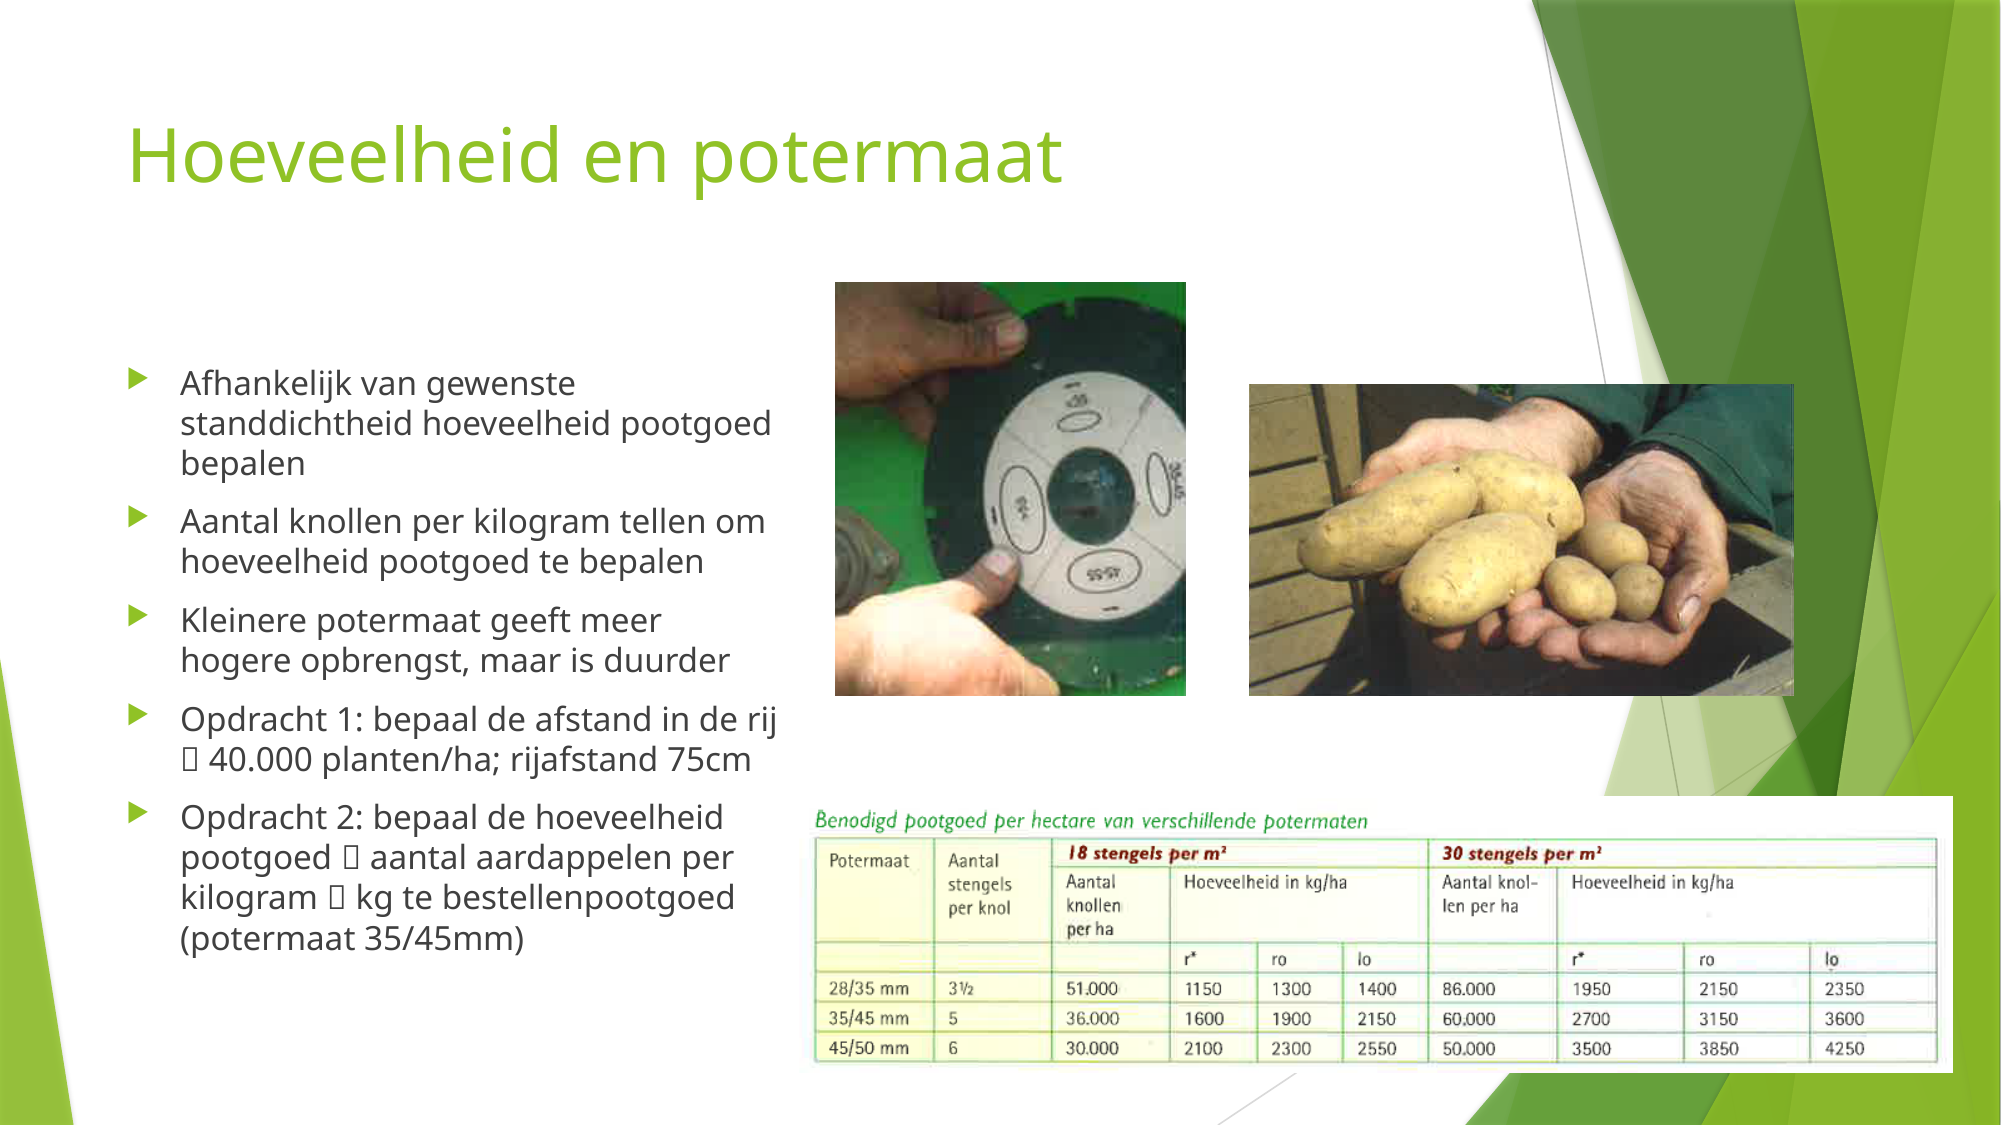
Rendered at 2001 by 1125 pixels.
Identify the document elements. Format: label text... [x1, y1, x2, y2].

list Afhankelijk van gewenste standdichtheid hoeveelheid pootgoed bepalen Aantal knollen per kilogram tellen om hoeveelheid pootgoed te bepalen Kleinere potermaat geeft meer hogere opbrengst, maar is duurder Opdracht 1: bepaal de afstand in de rij  40.000 planten/ha; rijafstand 75cm Opdracht 2: bepaal de hoeveelheid pootgoed  aantal aardappelen per kilogram  kg te bestellenpootgoed (potermaat 35/45mm) [111, 354, 798, 992]
picture [835, 282, 1187, 696]
title Hoeveelheid en potermaat [111, 99, 1522, 317]
picture [1249, 383, 1794, 696]
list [796, 796, 1953, 1074]
